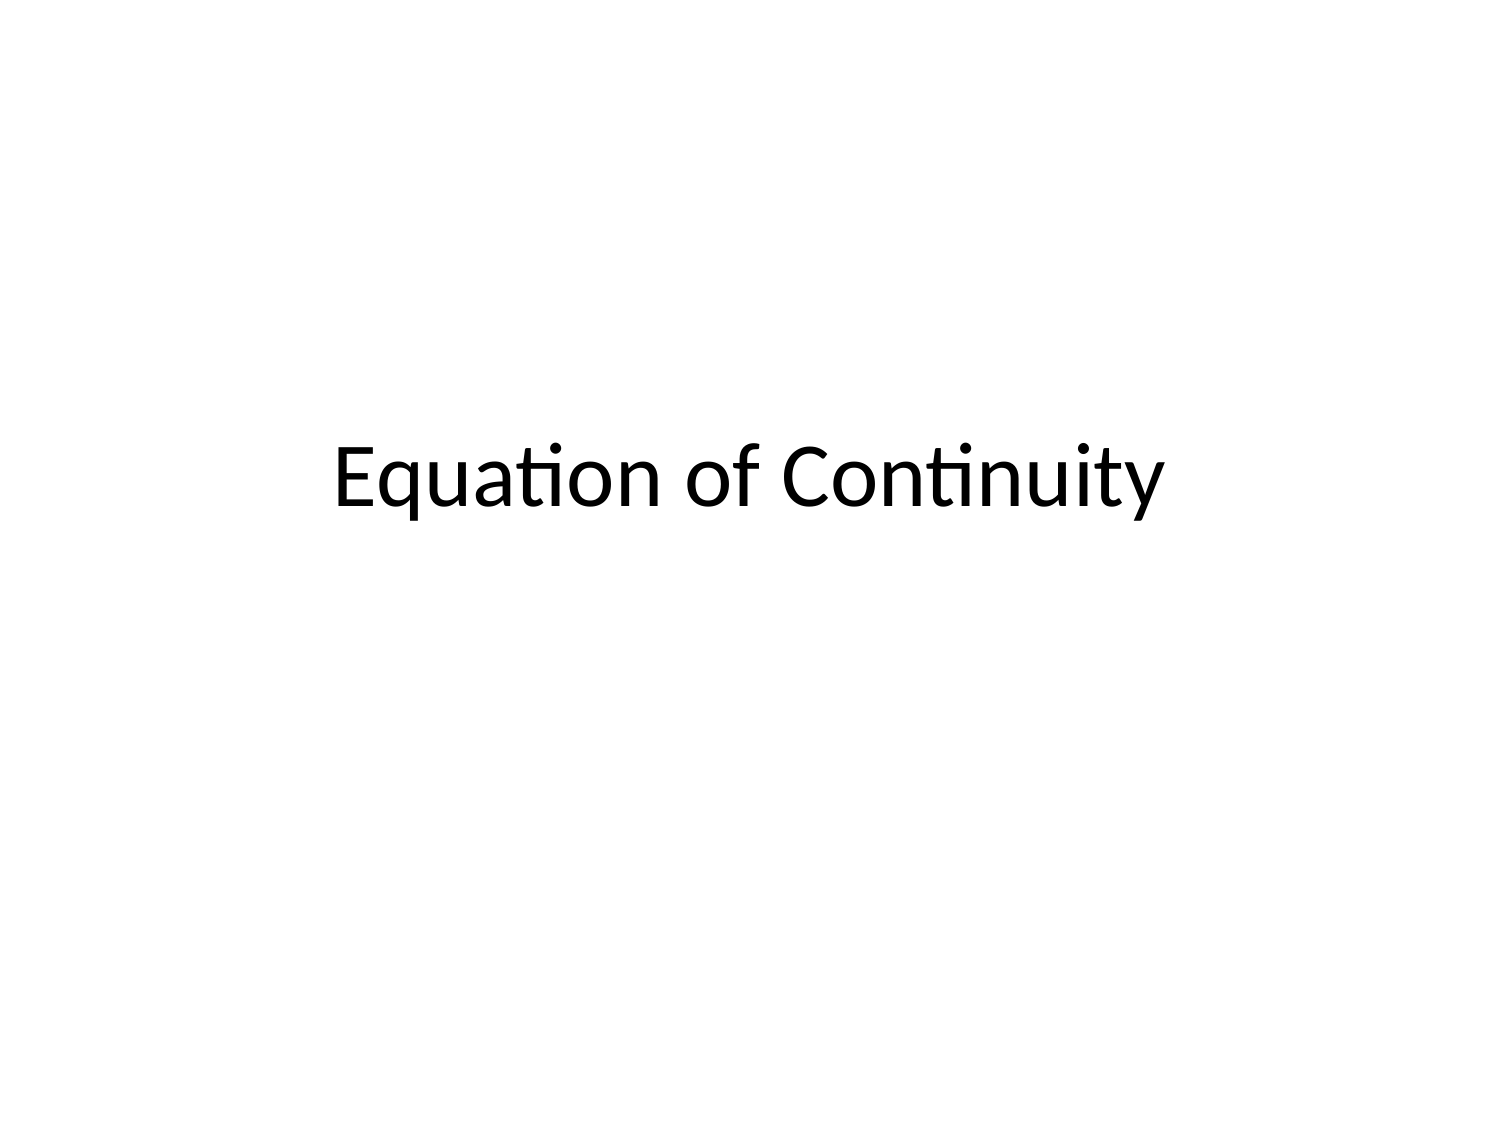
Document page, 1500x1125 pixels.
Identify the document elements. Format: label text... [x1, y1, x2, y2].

title Equation of Continuity [112, 349, 1388, 591]
